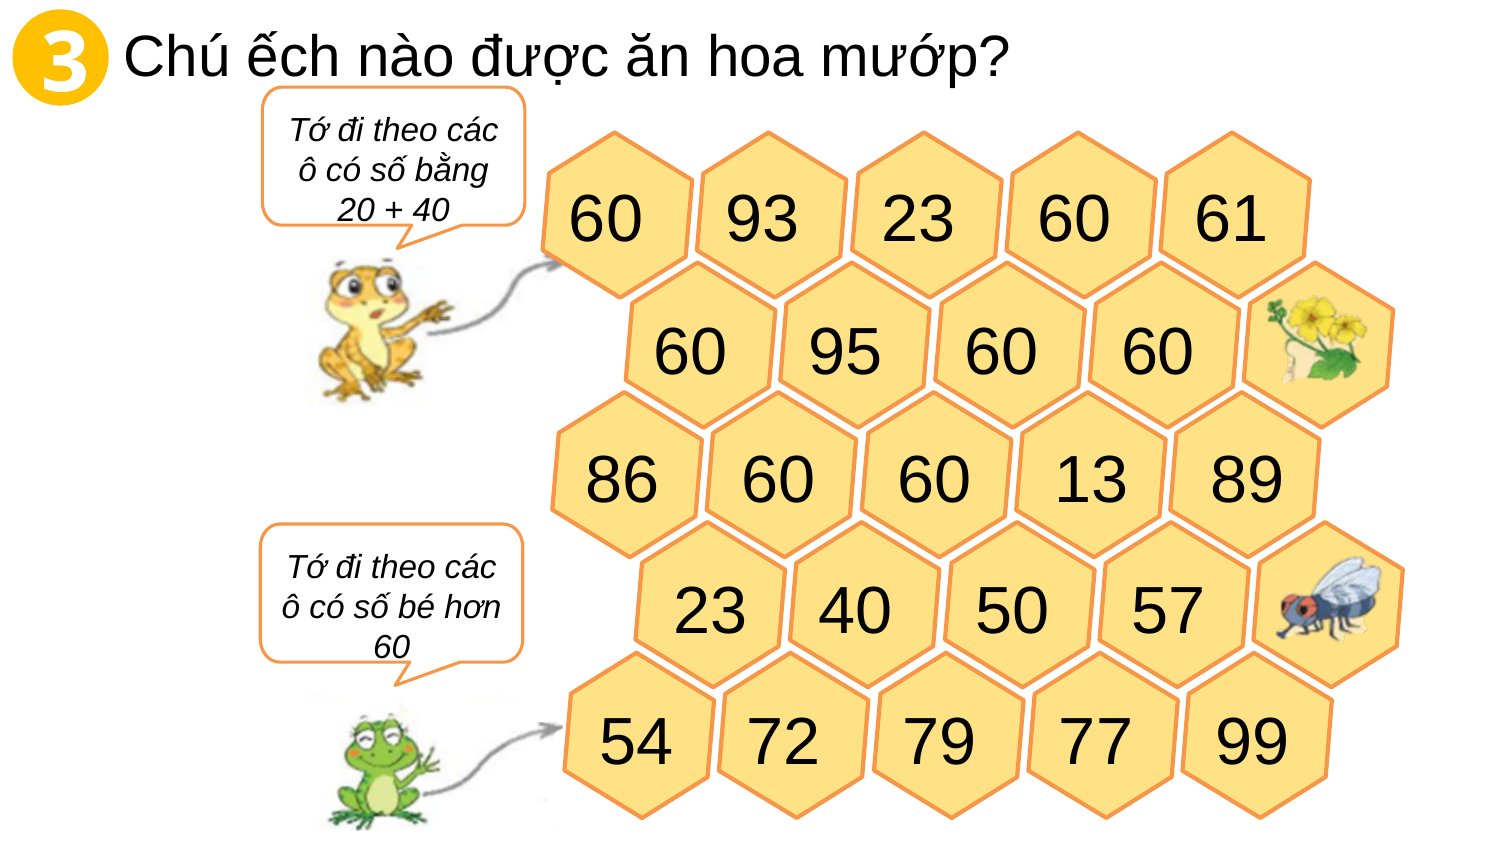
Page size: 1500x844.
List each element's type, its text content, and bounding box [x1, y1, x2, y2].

text_box 99 [1162, 690, 1361, 786]
text_box [1036, 654, 1166, 690]
text_box [788, 263, 918, 300]
text_box 50 [922, 559, 1079, 654]
text_box 77 [1006, 690, 1162, 786]
text_box [585, 786, 698, 820]
text_box [633, 263, 764, 300]
text_box Tớ đi theo các ô có số bé hơn 60 [258, 521, 525, 685]
text_box Chú ếch nào được ăn hoa mướp? [108, 0, 1292, 110]
text_box [1049, 786, 1162, 820]
text_box [599, 263, 680, 300]
text_box [555, 130, 675, 167]
text_box 79 [850, 690, 1006, 786]
text_box 13 [1001, 428, 1157, 524]
text_box [1189, 524, 1218, 542]
text_box 60 [1068, 300, 1204, 395]
text_box 60 [527, 167, 672, 263]
text_box [1283, 407, 1359, 428]
text_box 57 [1079, 559, 1218, 654]
text_box [717, 395, 842, 428]
picture [278, 206, 595, 425]
text_box 3 [10, 7, 108, 108]
text_box [808, 654, 925, 690]
text_box [1026, 395, 1152, 428]
picture [1223, 504, 1447, 752]
text_box [953, 524, 1082, 559]
text_box 23 [828, 167, 985, 263]
text_box [881, 524, 997, 559]
text_box 60 [688, 428, 845, 524]
text_box [727, 654, 856, 690]
text_box [740, 786, 852, 820]
text_box [713, 263, 834, 300]
text_box [571, 524, 688, 559]
text_box [709, 130, 830, 167]
text_box [800, 395, 914, 428]
text_box [798, 524, 927, 559]
text_box [895, 786, 1007, 820]
text_box 60 [912, 300, 1068, 395]
text_box [1177, 263, 1204, 280]
text_box 72 [693, 690, 850, 786]
text_box [644, 524, 772, 559]
text_box 60 [845, 428, 1001, 524]
text_box 60 [601, 300, 755, 395]
picture [309, 686, 571, 831]
text_box [1203, 786, 1316, 820]
text_box [1023, 263, 1144, 300]
picture [1210, 232, 1433, 399]
text_box [1109, 395, 1208, 428]
text_box [598, 395, 687, 428]
text_box [872, 395, 997, 428]
text_box [964, 654, 1080, 690]
text_box [869, 263, 990, 300]
text_box 95 [755, 300, 912, 395]
text_box [1035, 524, 1152, 559]
text_box [1019, 130, 1140, 167]
text_box 93 [672, 167, 828, 263]
text_box 89 [1157, 428, 1356, 524]
text_box 54 [574, 690, 693, 786]
text_box [864, 130, 985, 167]
text_box [943, 263, 1073, 300]
text_box [1190, 672, 1218, 690]
text_box 86 [532, 428, 688, 524]
text_box [1173, 130, 1293, 167]
text_box [955, 395, 1070, 428]
text_box 40 [766, 559, 922, 654]
text_box [1180, 407, 1306, 428]
text_box 23 [611, 559, 766, 654]
text_box Tớ đi theo các ô có số bằng 20 + 40 [260, 85, 527, 226]
text_box [654, 654, 771, 690]
text_box [1108, 524, 1218, 559]
text_box 60 [985, 167, 1141, 263]
text_box 61 [1141, 167, 1340, 263]
text_box [882, 654, 1011, 690]
text_box [725, 524, 842, 559]
text_box [1097, 263, 1204, 300]
text_box [574, 654, 702, 690]
text_box [646, 395, 760, 428]
text_box [1118, 654, 1218, 690]
